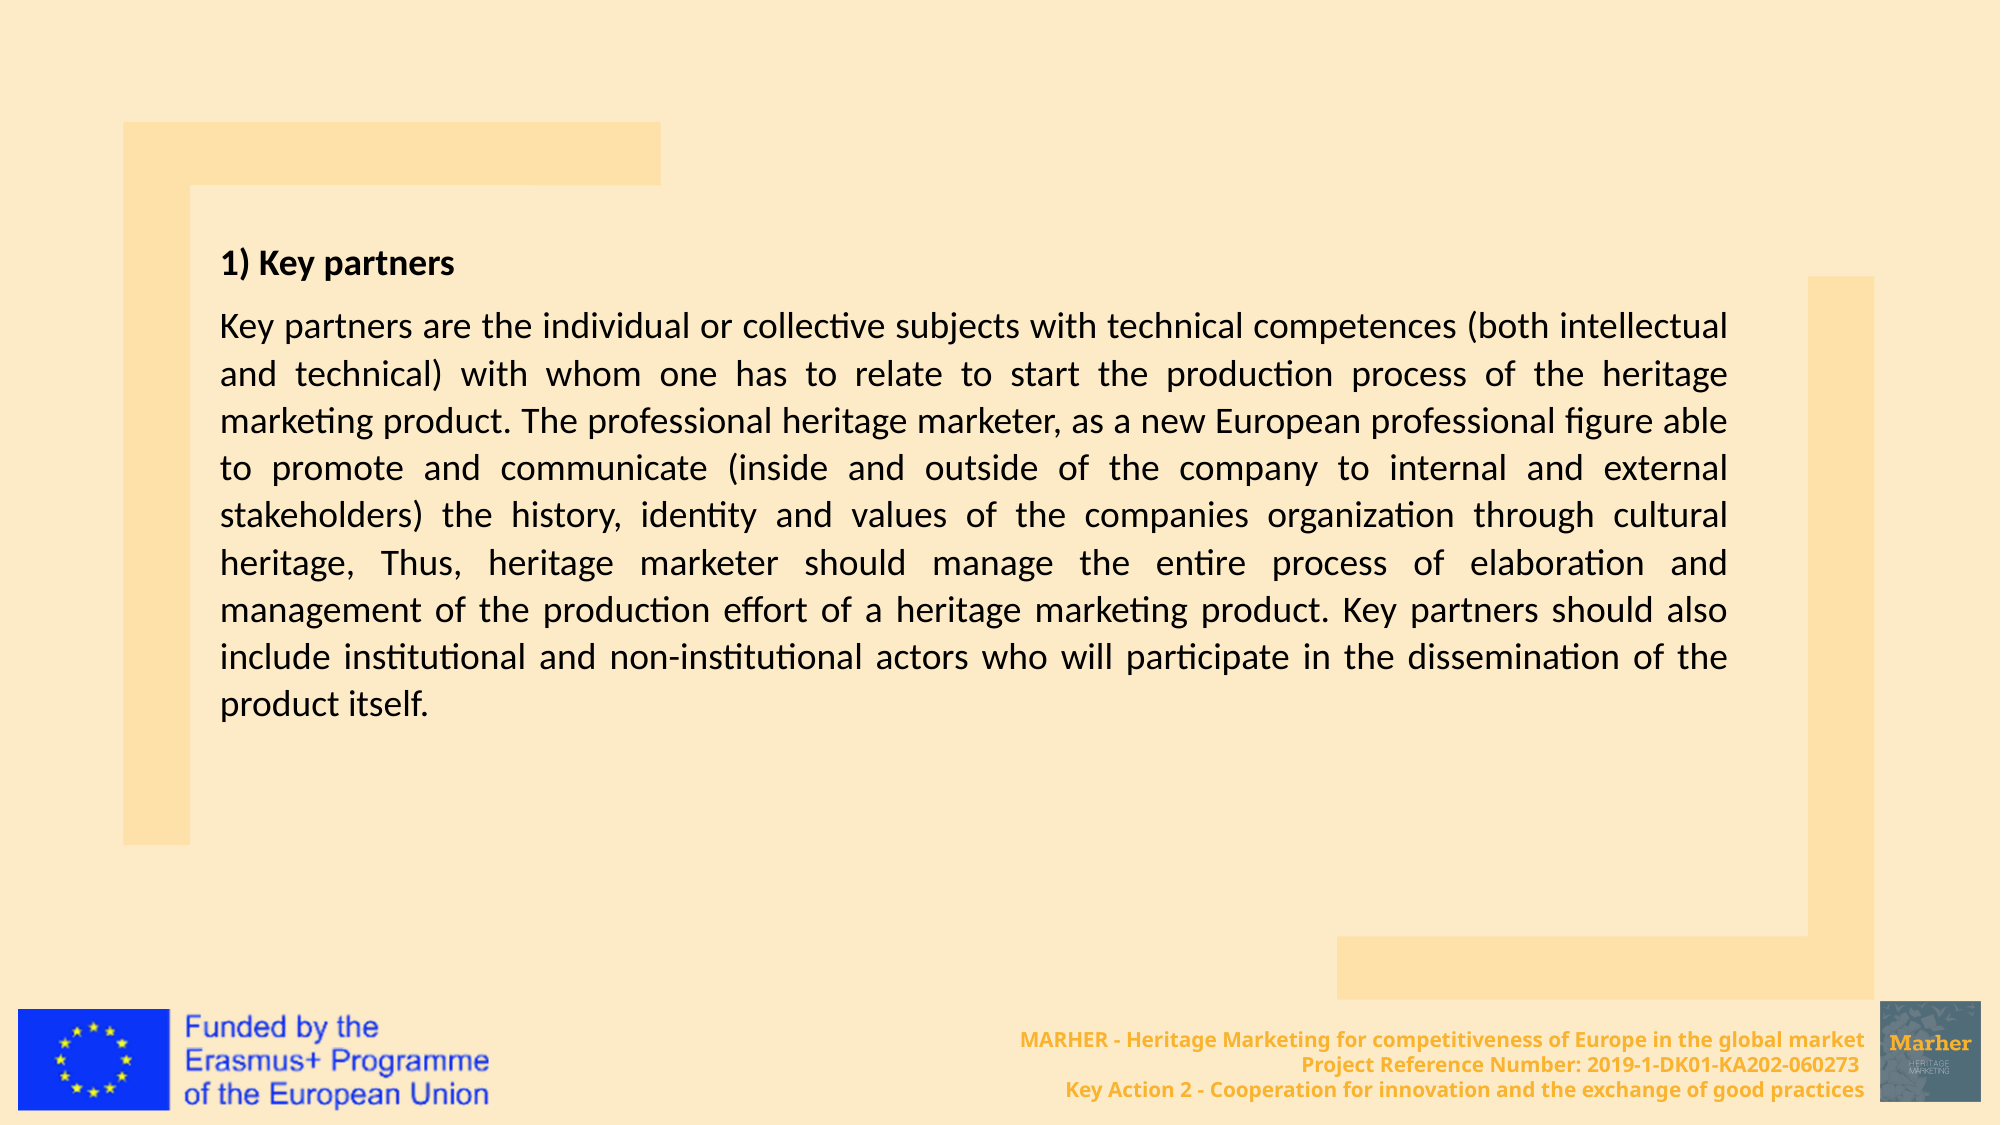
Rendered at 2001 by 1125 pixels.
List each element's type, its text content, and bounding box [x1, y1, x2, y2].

text_box 1) Key partners Key partners are the individual or collective subjects with technical competences (both intellectual and technical) with whom one has to relate to start the production process of the heritage marketing product. The professional heritage marketer, as a new European professional figure able to promote and communicate (inside and outside of the company to internal and external stakeholders) the history, identity and values of the companies organization through cultural heritage, Thus, heritage marketer should manage the entire process of elaboration and management of the production effort of a heritage marketing product. Key partners should also include institutional and non-institutional actors who will participate in the dissemination of the product itself. [205, 227, 1745, 860]
picture [1879, 1000, 1982, 1103]
text_box MARHER - Heritage Marketing for competitiveness of Europe in the global market Project Reference Number: 2019-1-DK01-KA202-060273 Key Action 2 - Cooperation for innovation and the exchange of good practices [975, 1015, 1876, 1109]
picture [18, 1009, 490, 1112]
